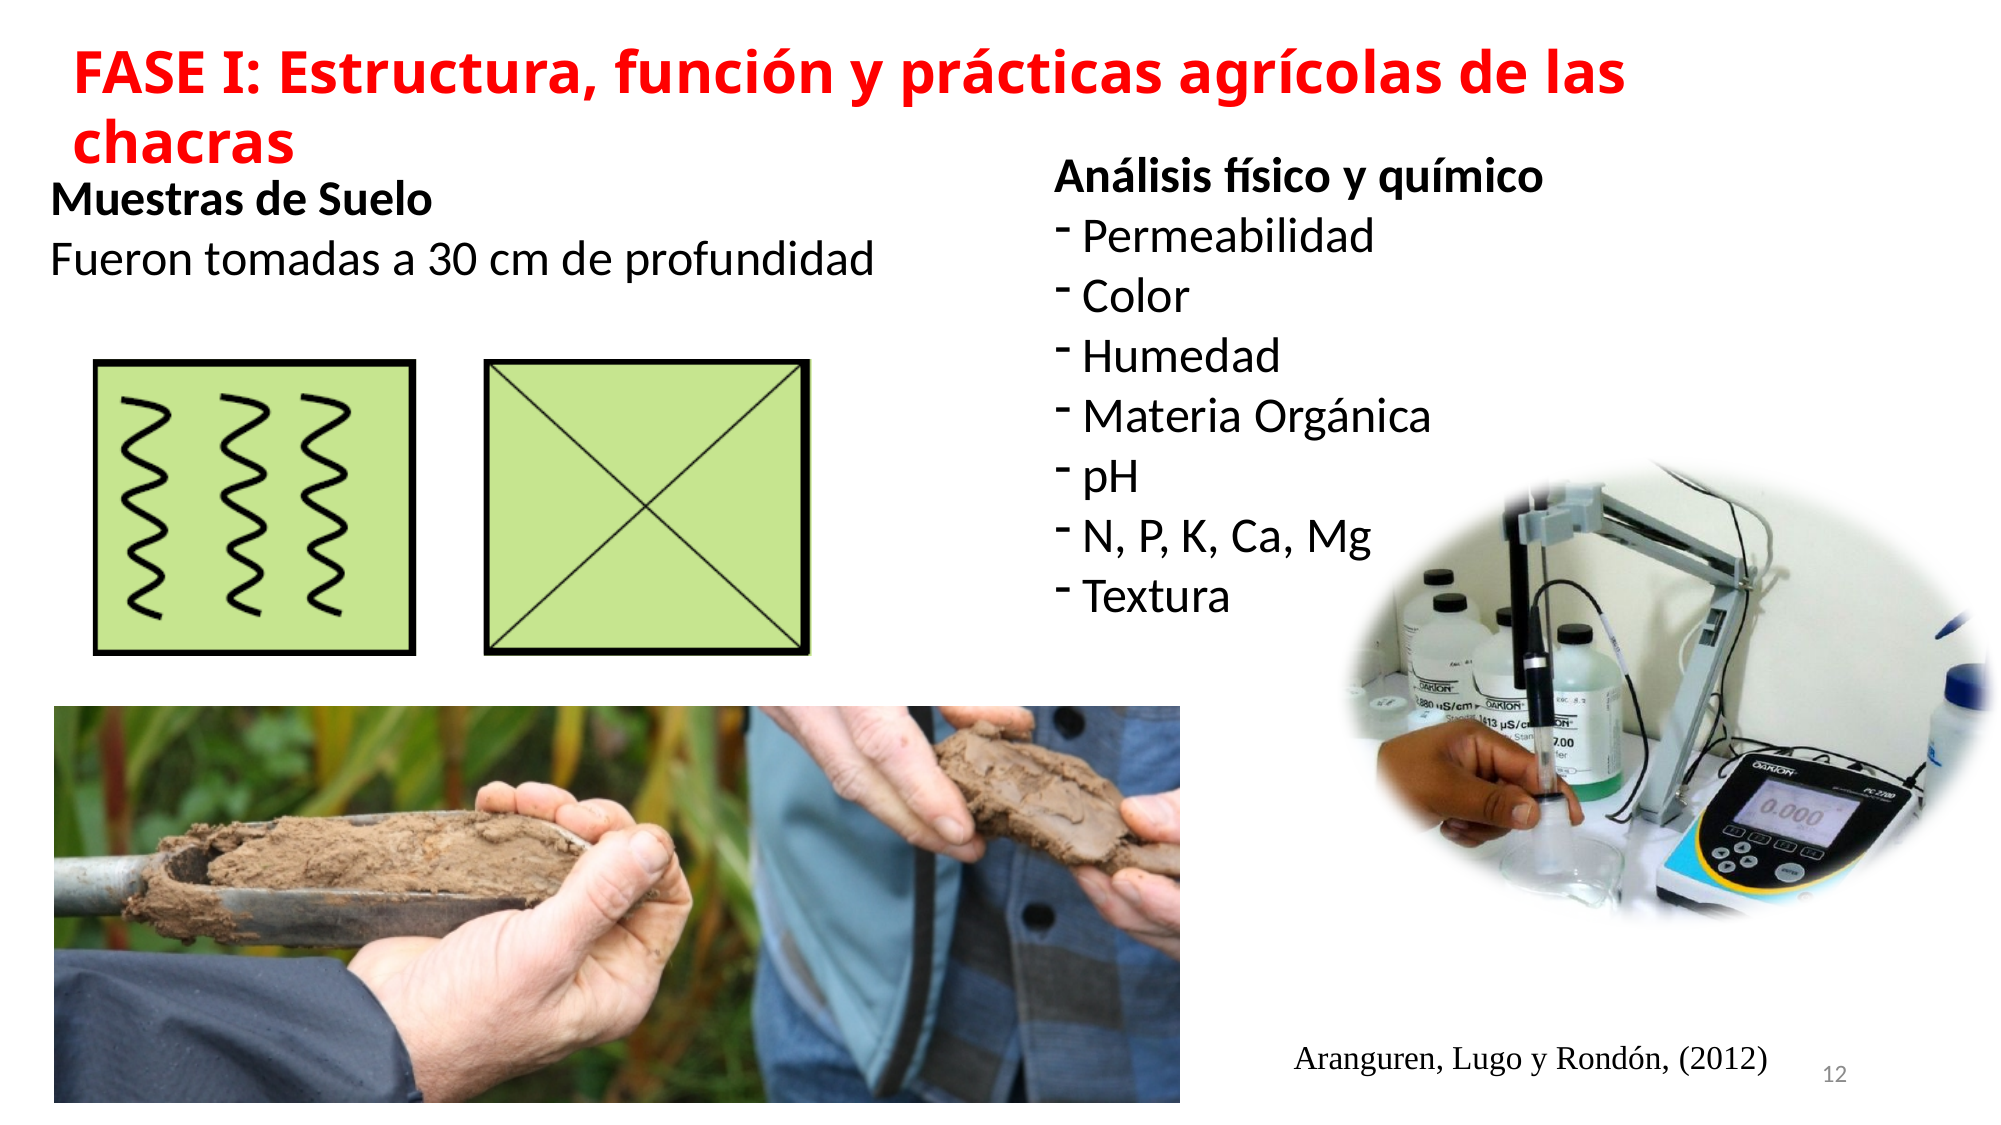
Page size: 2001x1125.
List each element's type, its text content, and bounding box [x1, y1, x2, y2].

picture [483, 359, 812, 656]
picture [1334, 455, 2000, 931]
text_box FASE I: Estructura, función y prácticas agrícolas de las chacras [57, 27, 1698, 183]
text_box Aranguren, Lugo y Rondón, (2012) [1278, 1029, 1783, 1084]
text_box Análisis físico y químico Permeabilidad Color Humedad Materia Orgánica pH N, P, K, Ca, Mg Textura [1039, 183, 1631, 691]
picture [92, 359, 417, 656]
text_box Muestras de Suelo Fueron tomadas a 30 cm de profundidad [35, 158, 1039, 354]
picture [54, 706, 1180, 1103]
slide_number 12 [1412, 1042, 1863, 1103]
